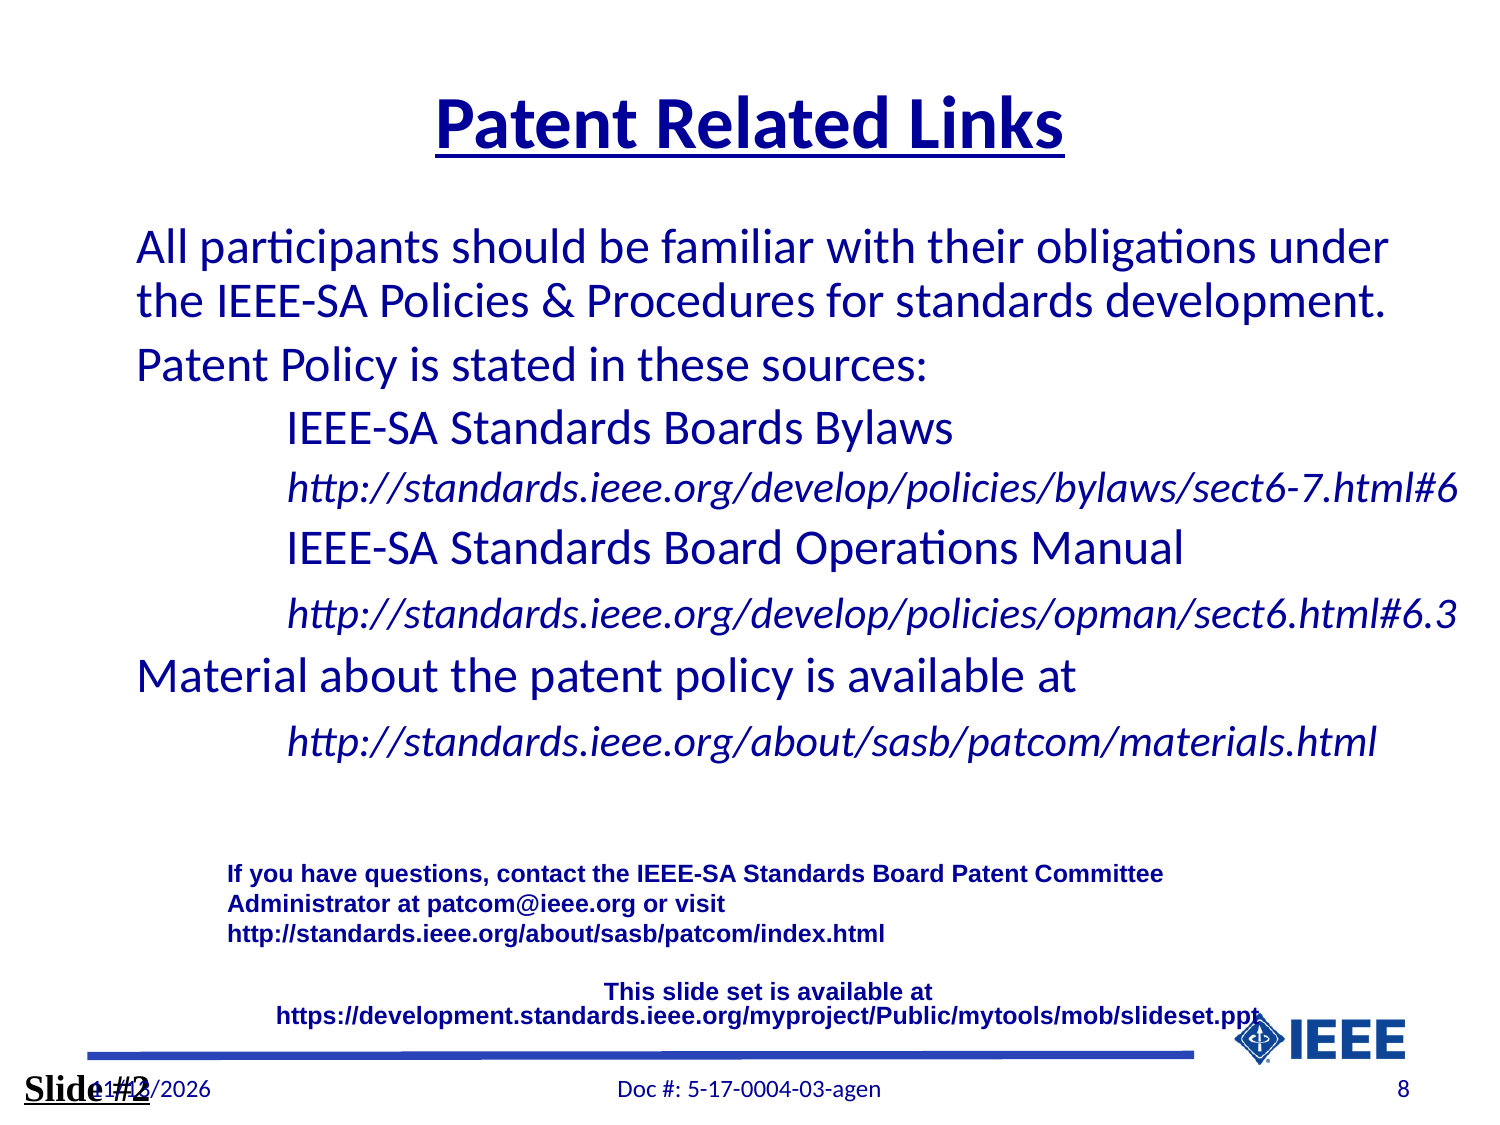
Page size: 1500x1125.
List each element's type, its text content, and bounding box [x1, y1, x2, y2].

footer Doc #: 5-17-0004-03-agen [512, 1057, 988, 1118]
picture [1231, 1011, 1406, 1057]
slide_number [75, 1057, 425, 1118]
list All participants should be familiar with their obligations under the IEEE-SA Policies & Procedures for standards development. Patent Policy is stated in these sources: IEEE-SA Standards Boards Bylaws http://standards.ieee.org/develop/policies/bylaws/sect6-7.html#6 IEEE-SA Standards Board Operations Manual http://standards.ieee.org/develop/policies/opman/sect6.html#6.3 Material about the patent policy is available at http://standards.ieee.org/about/sasb/patcom/materials.html [0, 212, 1475, 850]
text_box If you have questions, contact the IEEE-SA Standards Board Patent Committee Administrator at patcom@ieee.org or visit http://standards.ieee.org/about/sasb/patcom/index.html This slide set is available at https://development.standards.ieee.org/myproject/Public/mytools/mob/slideset.ppt [212, 849, 1325, 1037]
text_box Slide #2 [9, 1056, 166, 1116]
slide_number 8 [1074, 1057, 1425, 1118]
title Patent Related Links [112, 24, 1388, 212]
